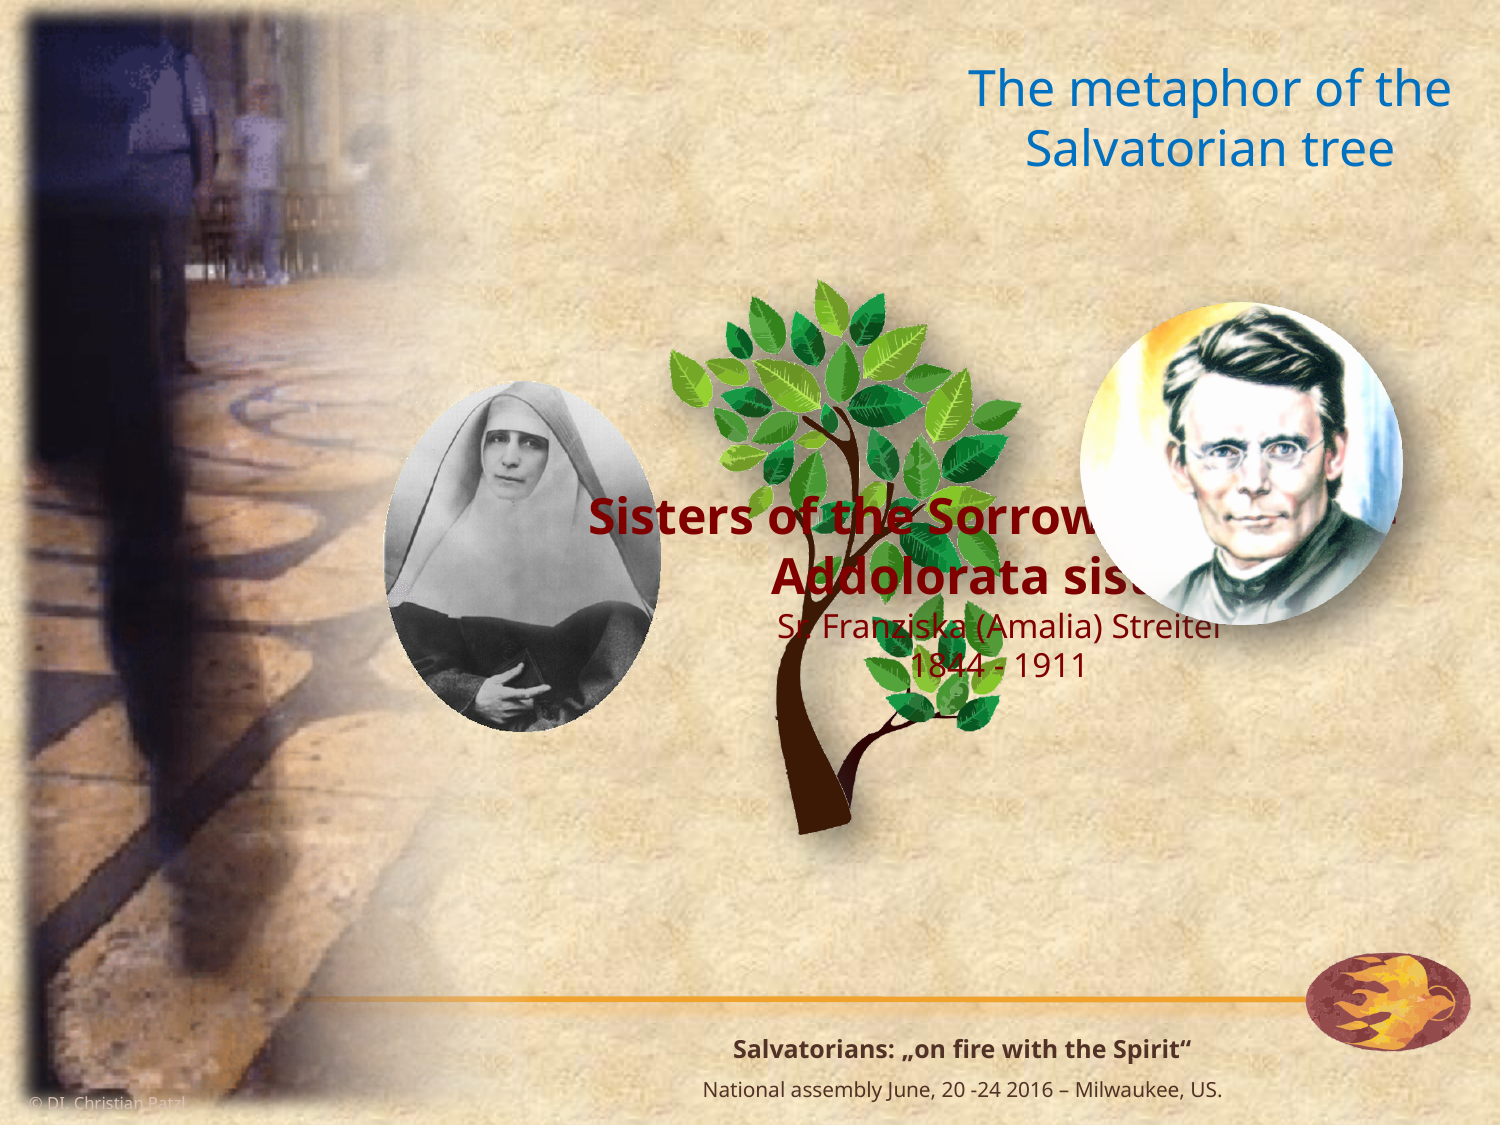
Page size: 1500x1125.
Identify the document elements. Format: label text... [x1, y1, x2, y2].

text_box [383, 380, 1315, 733]
text_box The metaphor of the Salvatorian tree [921, 66, 1500, 167]
picture [0, 0, 1500, 1125]
